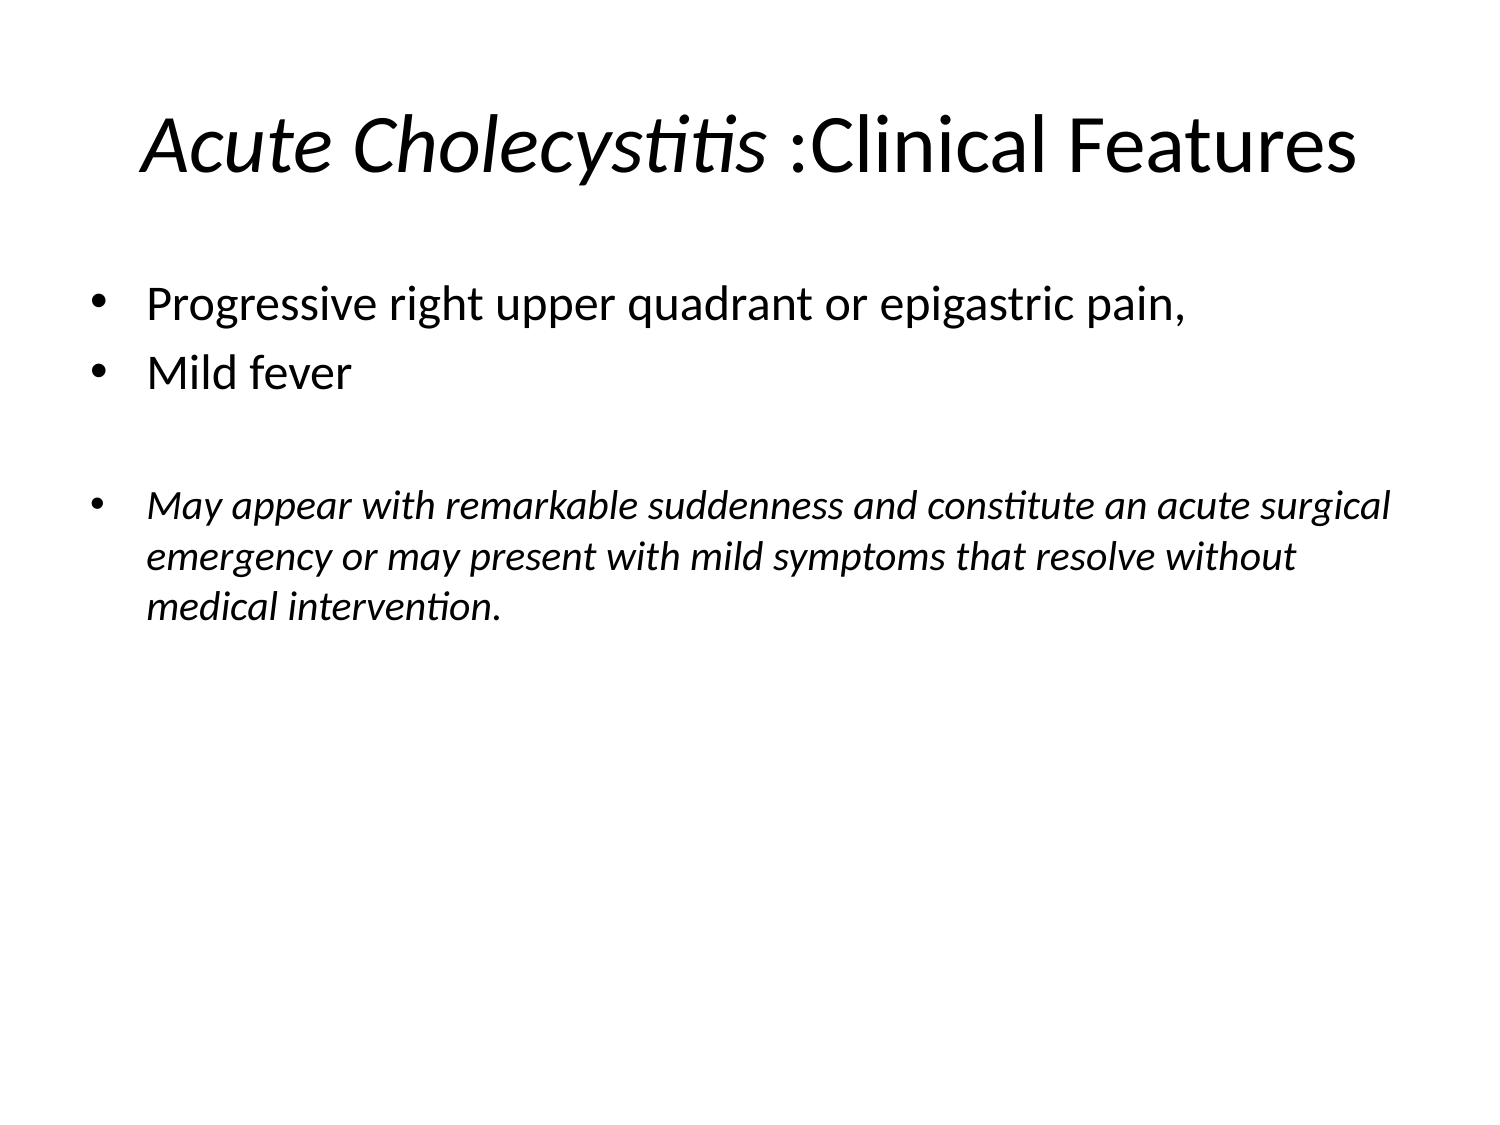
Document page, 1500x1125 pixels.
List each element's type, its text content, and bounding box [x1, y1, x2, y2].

list Progressive right upper quadrant or epigastric pain, Mild fever May appear with remarkable suddenness and constitute an acute surgical emergency or may present with mild symptoms that resolve without medical intervention. [75, 262, 1425, 1005]
title Acute Cholecystitis :Clinical Features [75, 45, 1425, 233]
